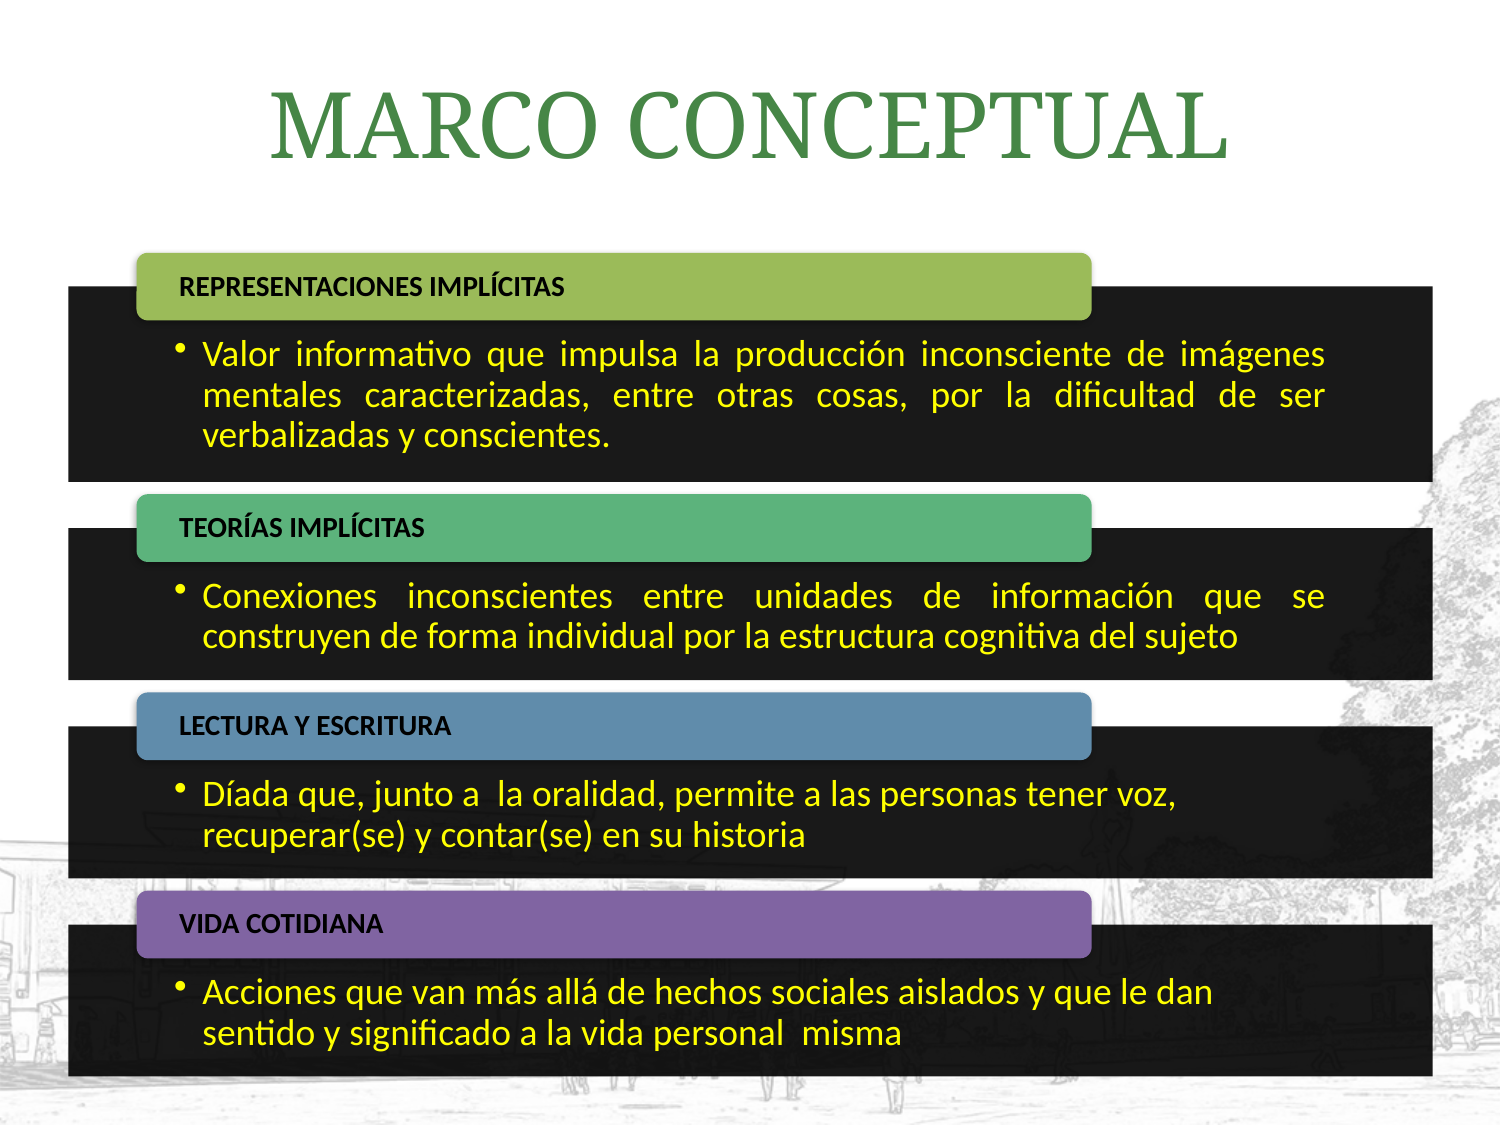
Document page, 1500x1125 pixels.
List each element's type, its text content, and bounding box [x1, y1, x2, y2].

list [68, 243, 1434, 1086]
title MARCO CONCEPTUAL [103, 59, 1397, 241]
